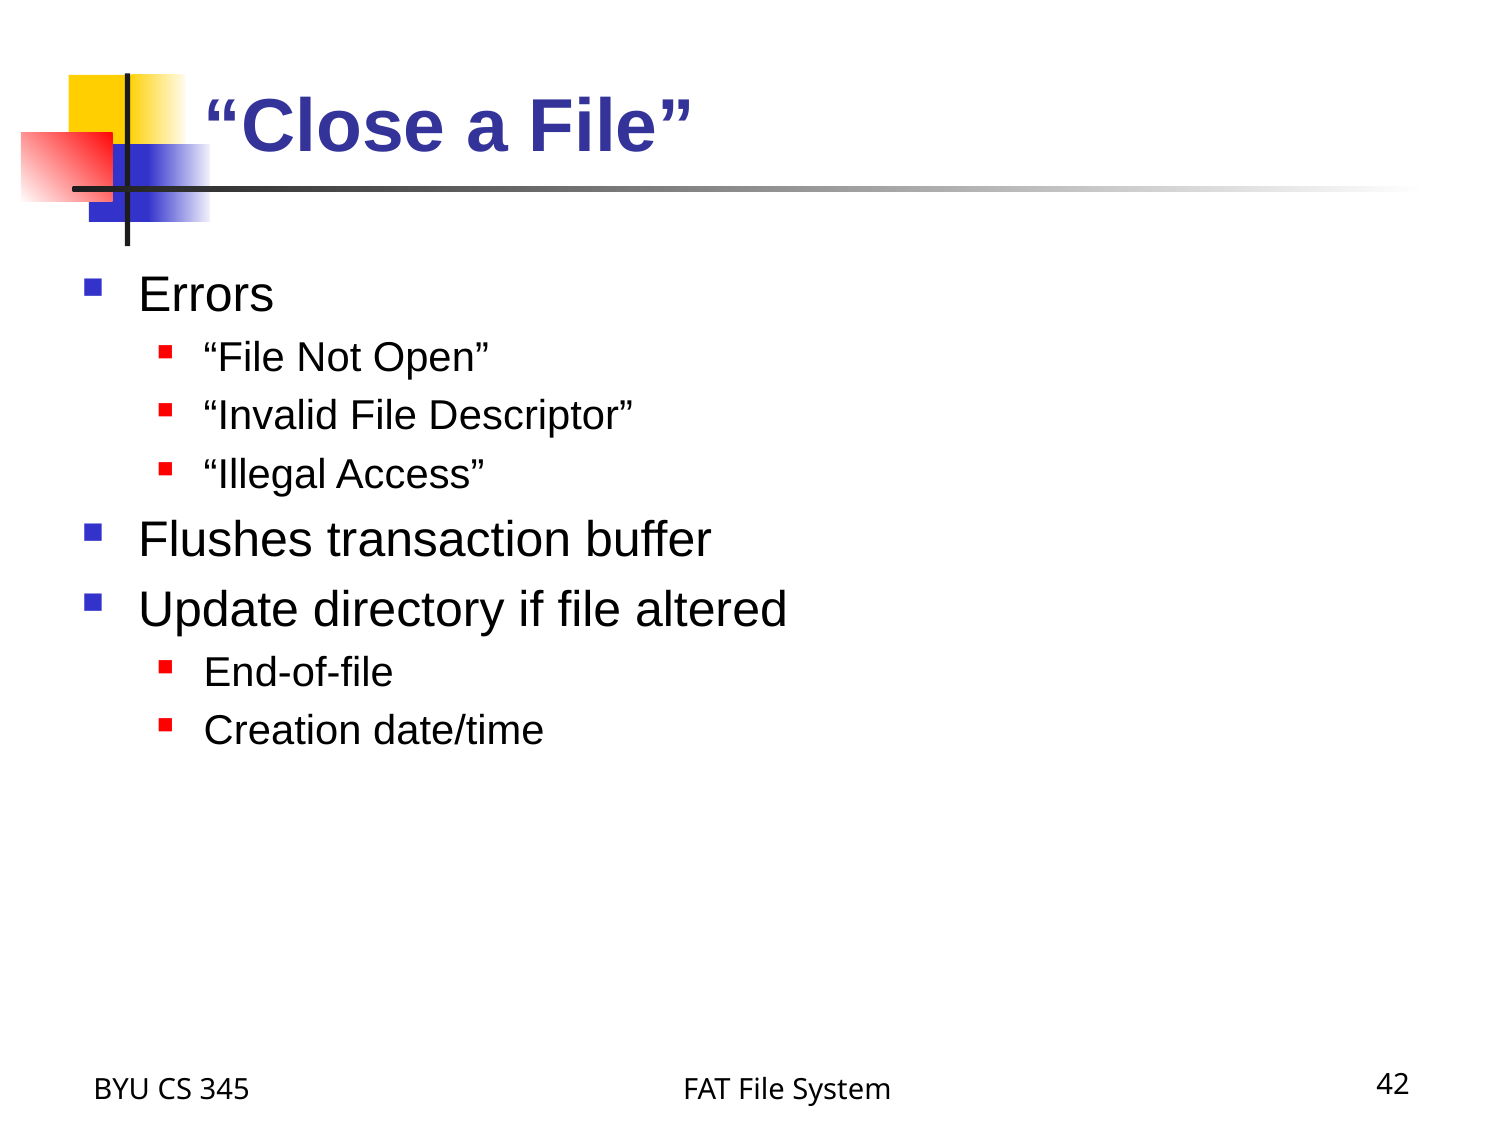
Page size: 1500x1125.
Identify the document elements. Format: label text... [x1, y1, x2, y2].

text_box Errors “File Not Open” “Invalid File Descriptor” “Illegal Access” Flushes transaction buffer Update directory if file altered End-of-file Creation date/time [66, 254, 1438, 1061]
slide_number BYU CS 345 [78, 1061, 391, 1113]
slide_number 42 [1112, 1061, 1425, 1113]
title “Close a File” [188, 31, 1468, 174]
footer FAT File System [549, 1061, 1025, 1113]
